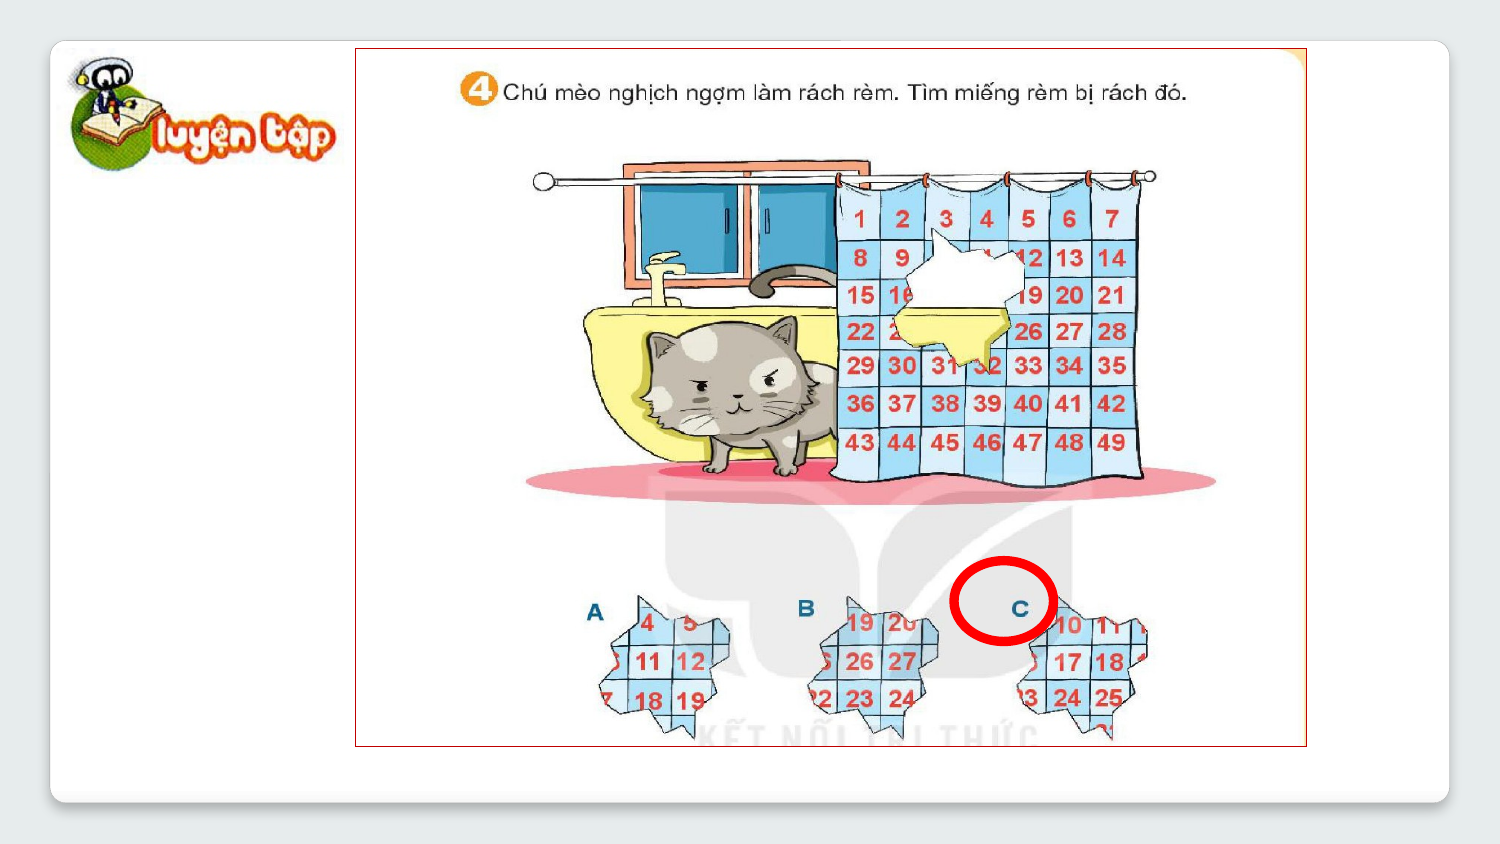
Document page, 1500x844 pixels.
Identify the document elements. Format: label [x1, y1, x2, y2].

picture [56, 47, 1307, 747]
